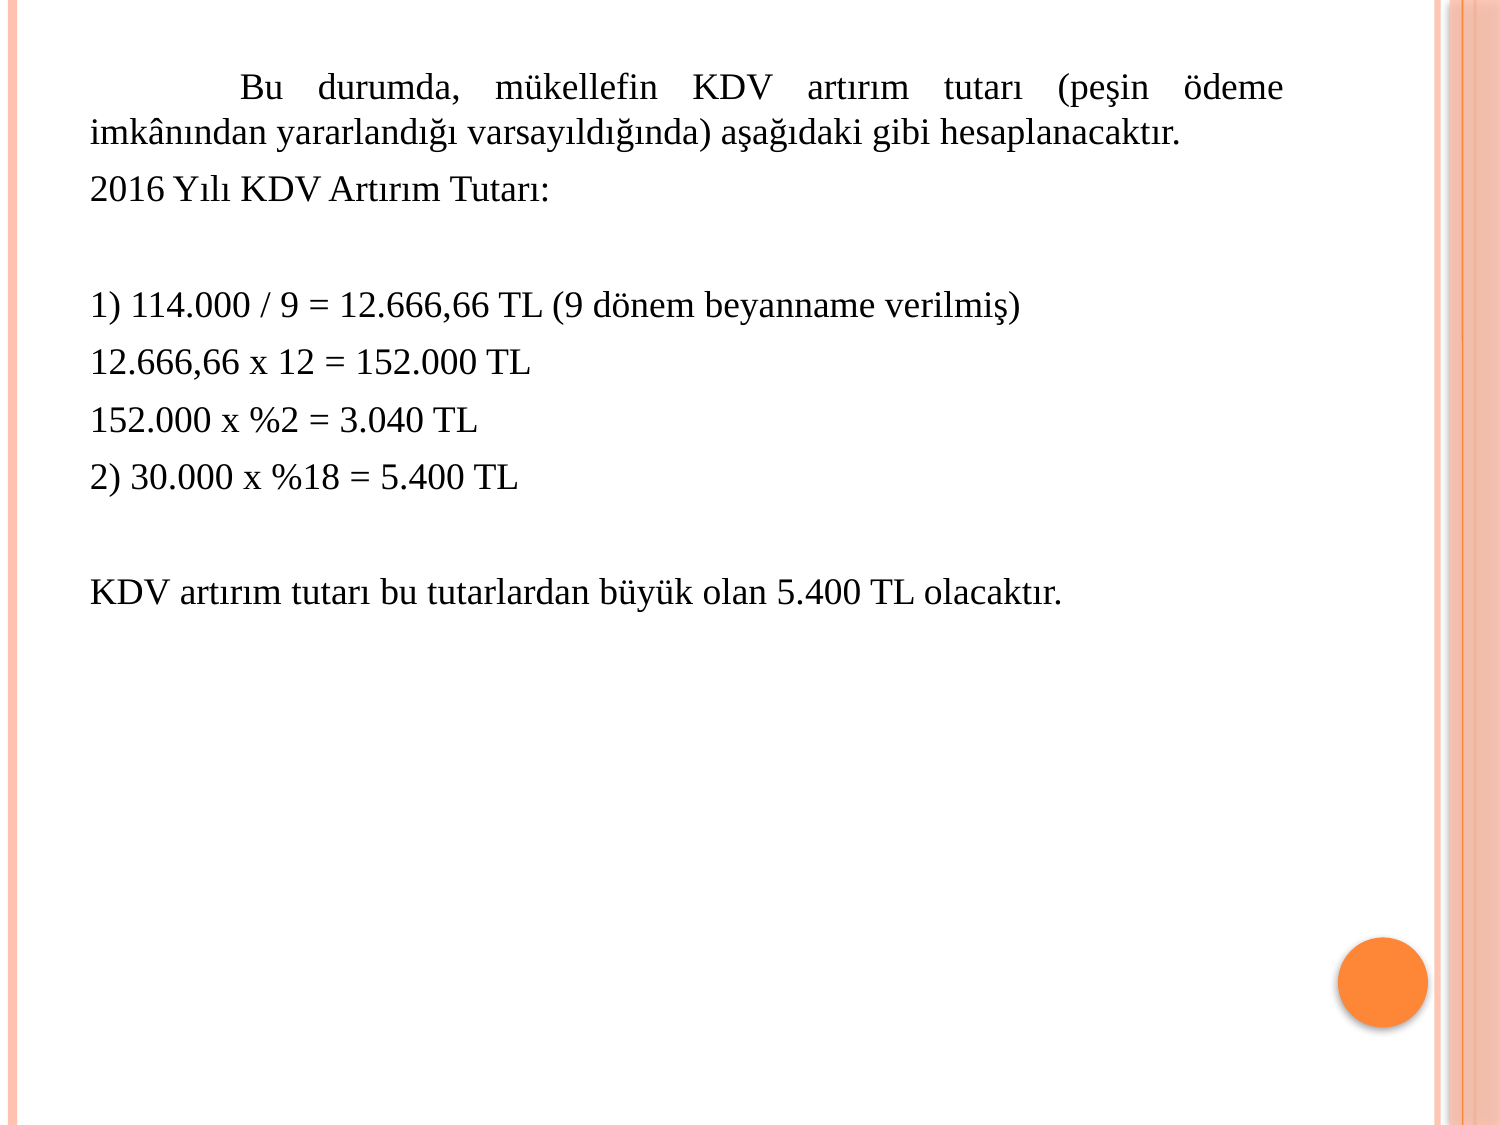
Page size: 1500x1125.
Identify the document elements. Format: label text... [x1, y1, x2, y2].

list Bu durumda, mükellefin KDV artırım tutarı (peşin ödeme imkânından yararlandığı varsayıldığında) aşağıdaki gibi hesaplanacaktır. 2016 Yılı KDV Artırım Tutarı: 1) 114.000 / 9 = 12.666,66 TL (9 dönem beyanname verilmiş) 12.666,66 x 12 = 152.000 TL 152.000 x %2 = 3.040 TL 2) 30.000 x %18 = 5.400 TL KDV artırım tutarı bu tutarlardan büyük olan 5.400 TL olacaktır. [75, 54, 1300, 1062]
